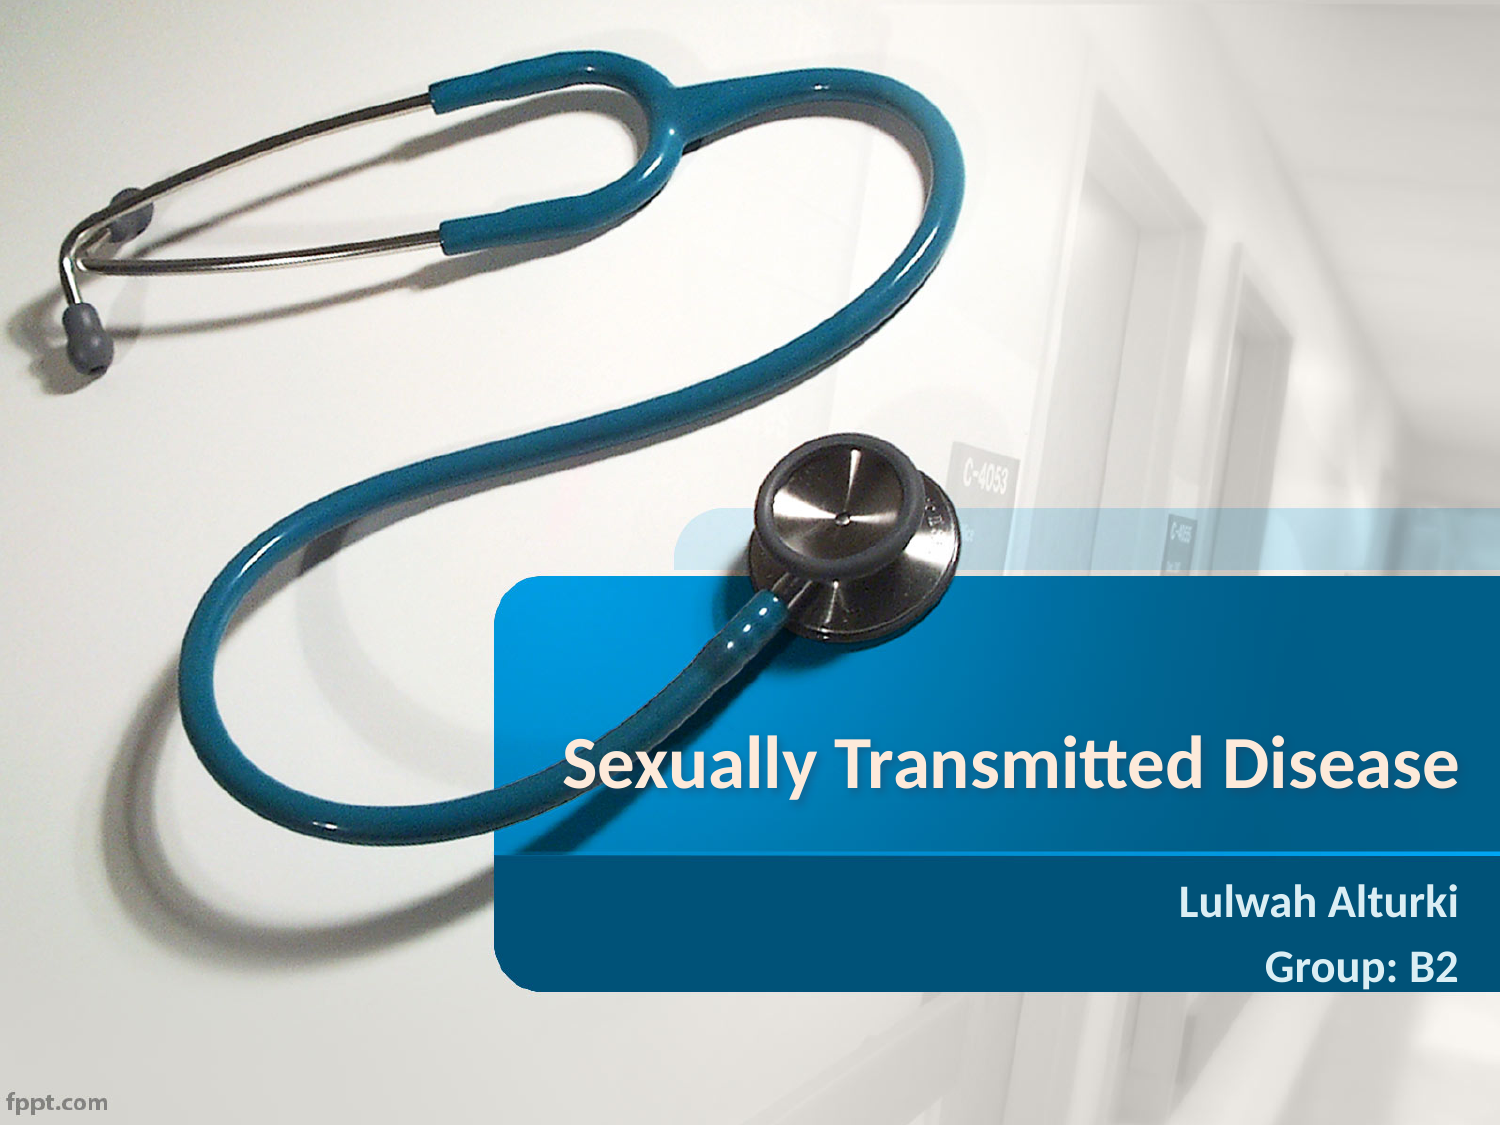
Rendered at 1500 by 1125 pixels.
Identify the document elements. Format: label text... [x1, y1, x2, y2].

picture [0, 0, 1500, 1125]
subtitle Lulwah Alturki Group: B2 [424, 863, 1475, 1001]
title Sexually Transmitted Disease [201, 687, 1477, 829]
